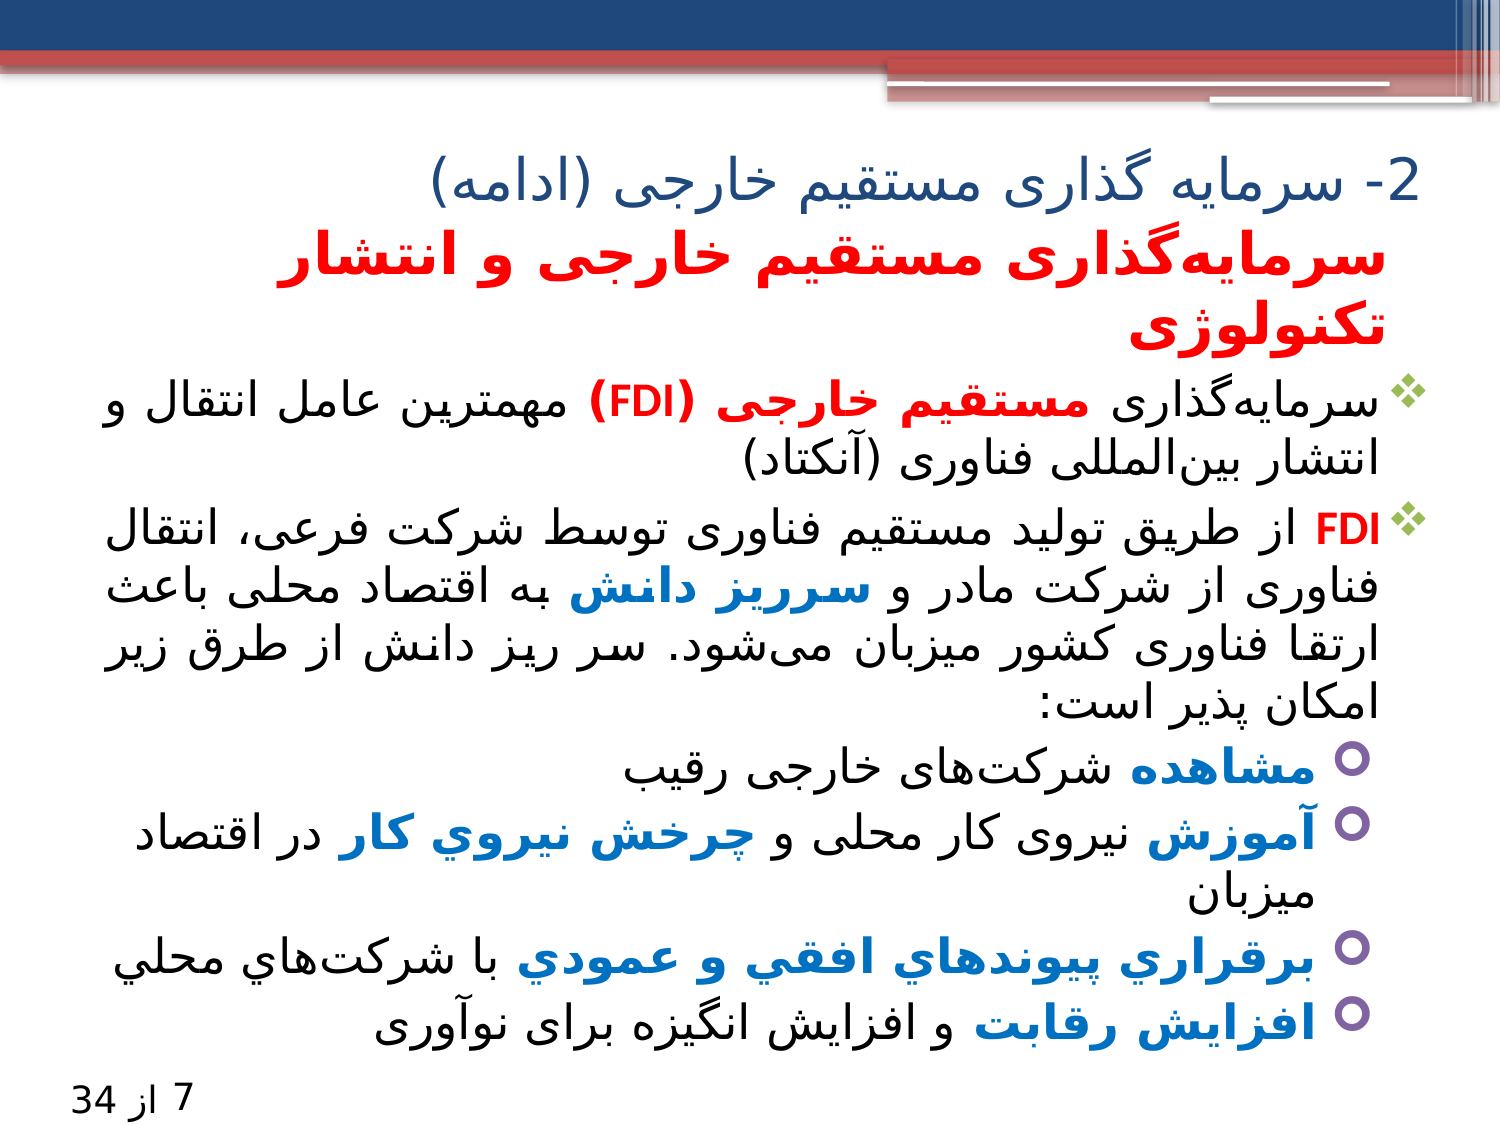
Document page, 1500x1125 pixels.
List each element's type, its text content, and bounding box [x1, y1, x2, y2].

footer از 34 [5, 1068, 121, 1125]
slide_number 7 [121, 1065, 247, 1125]
list سرمایه‌گذاری مستقیم خارجی (FDI) مهمترین عامل انتقال و انتشار بین‌المللی فناوری (آنکتاد) FDI از طریق تولید مستقیم فناوری توسط شرکت فرعی، انتقال فناوری از شرکت مادر و سرريز دانش به اقتصاد محلی باعث ارتقا فناوری کشور میزبان می‌شود. سر ریز دانش از طرق زیر امکان پذیر است: مشاهده شرکت‌های خارجی رقیب آموزش نیروی کار محلی و چرخش نيروي کار در اقتصاد میزبان برقراري پيوندهاي افقي و عمودي با شرکت‌هاي محلي افزايش رقابت و افزایش انگیزه برای نوآوری [88, 360, 1439, 1071]
text_box 2- سرمایه گذاری مستقیم خارجی (ادامه) [88, 90, 1439, 265]
title سرمایه‌گذاری مستقیم خارجی و انتشار تکنولوژی [53, 198, 1404, 374]
